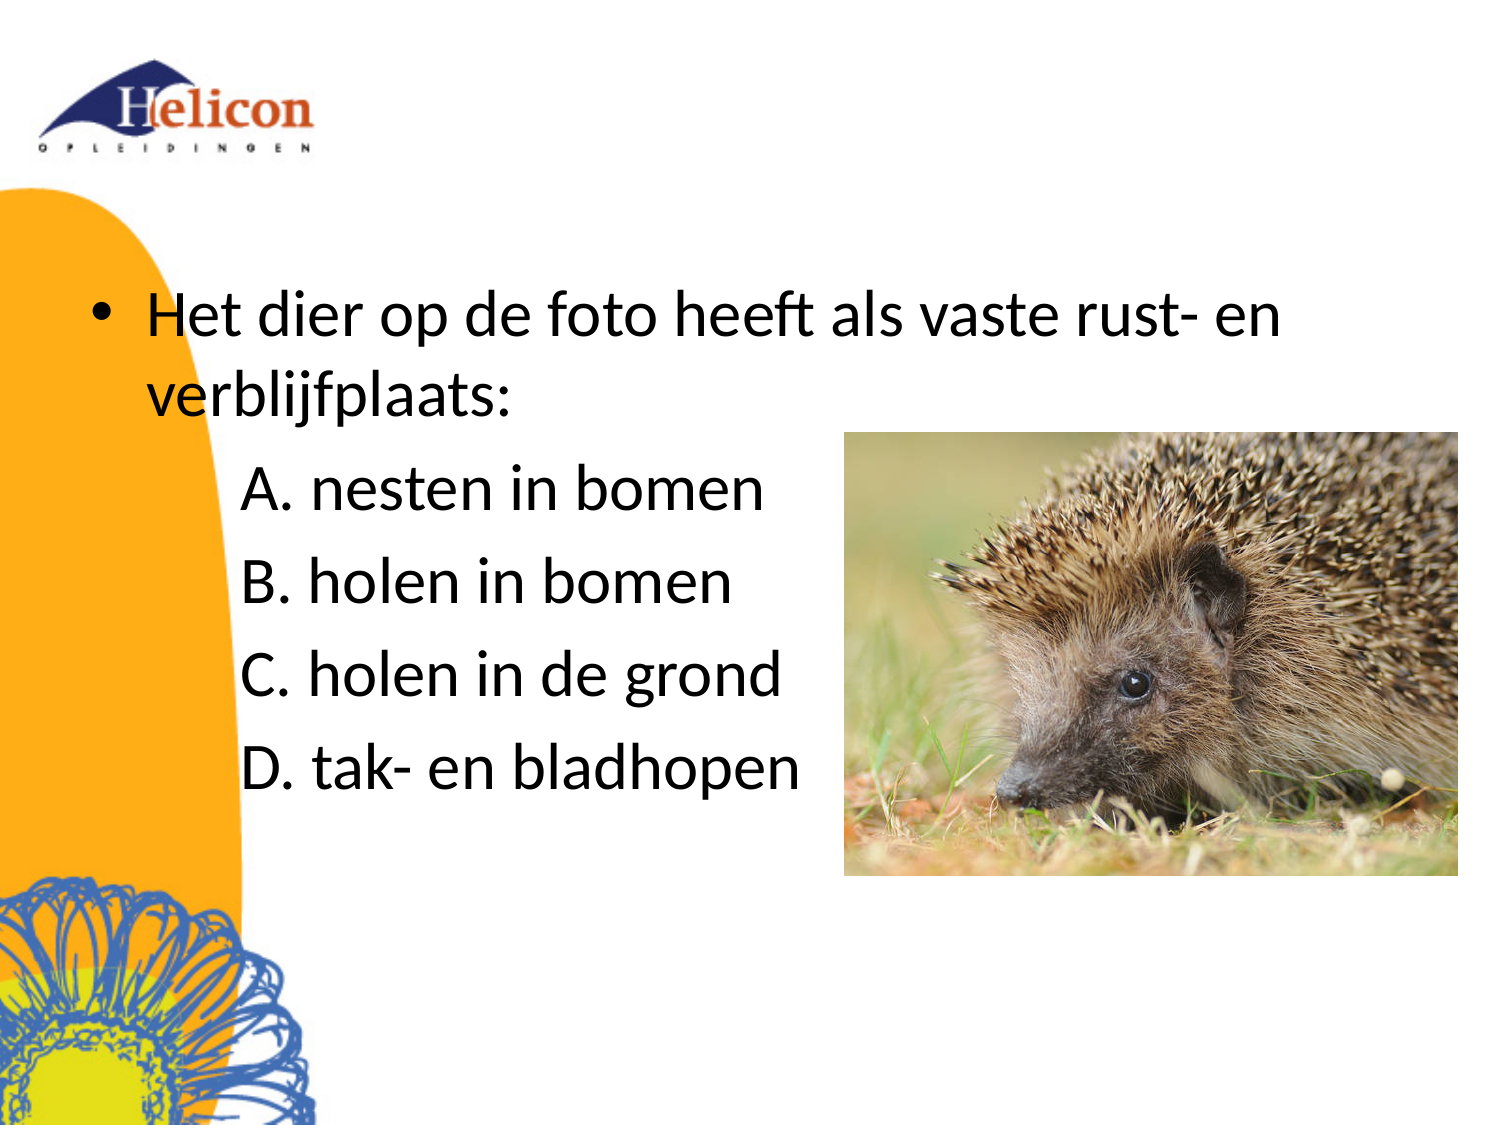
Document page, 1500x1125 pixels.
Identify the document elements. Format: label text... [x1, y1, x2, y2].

list Het dier op de foto heeft als vaste rust- en verblijfplaats: A. nesten in bomen B. holen in bomen C. holen in de grond D. tak- en bladhopen [75, 262, 1425, 1005]
picture [0, 0, 1500, 1125]
